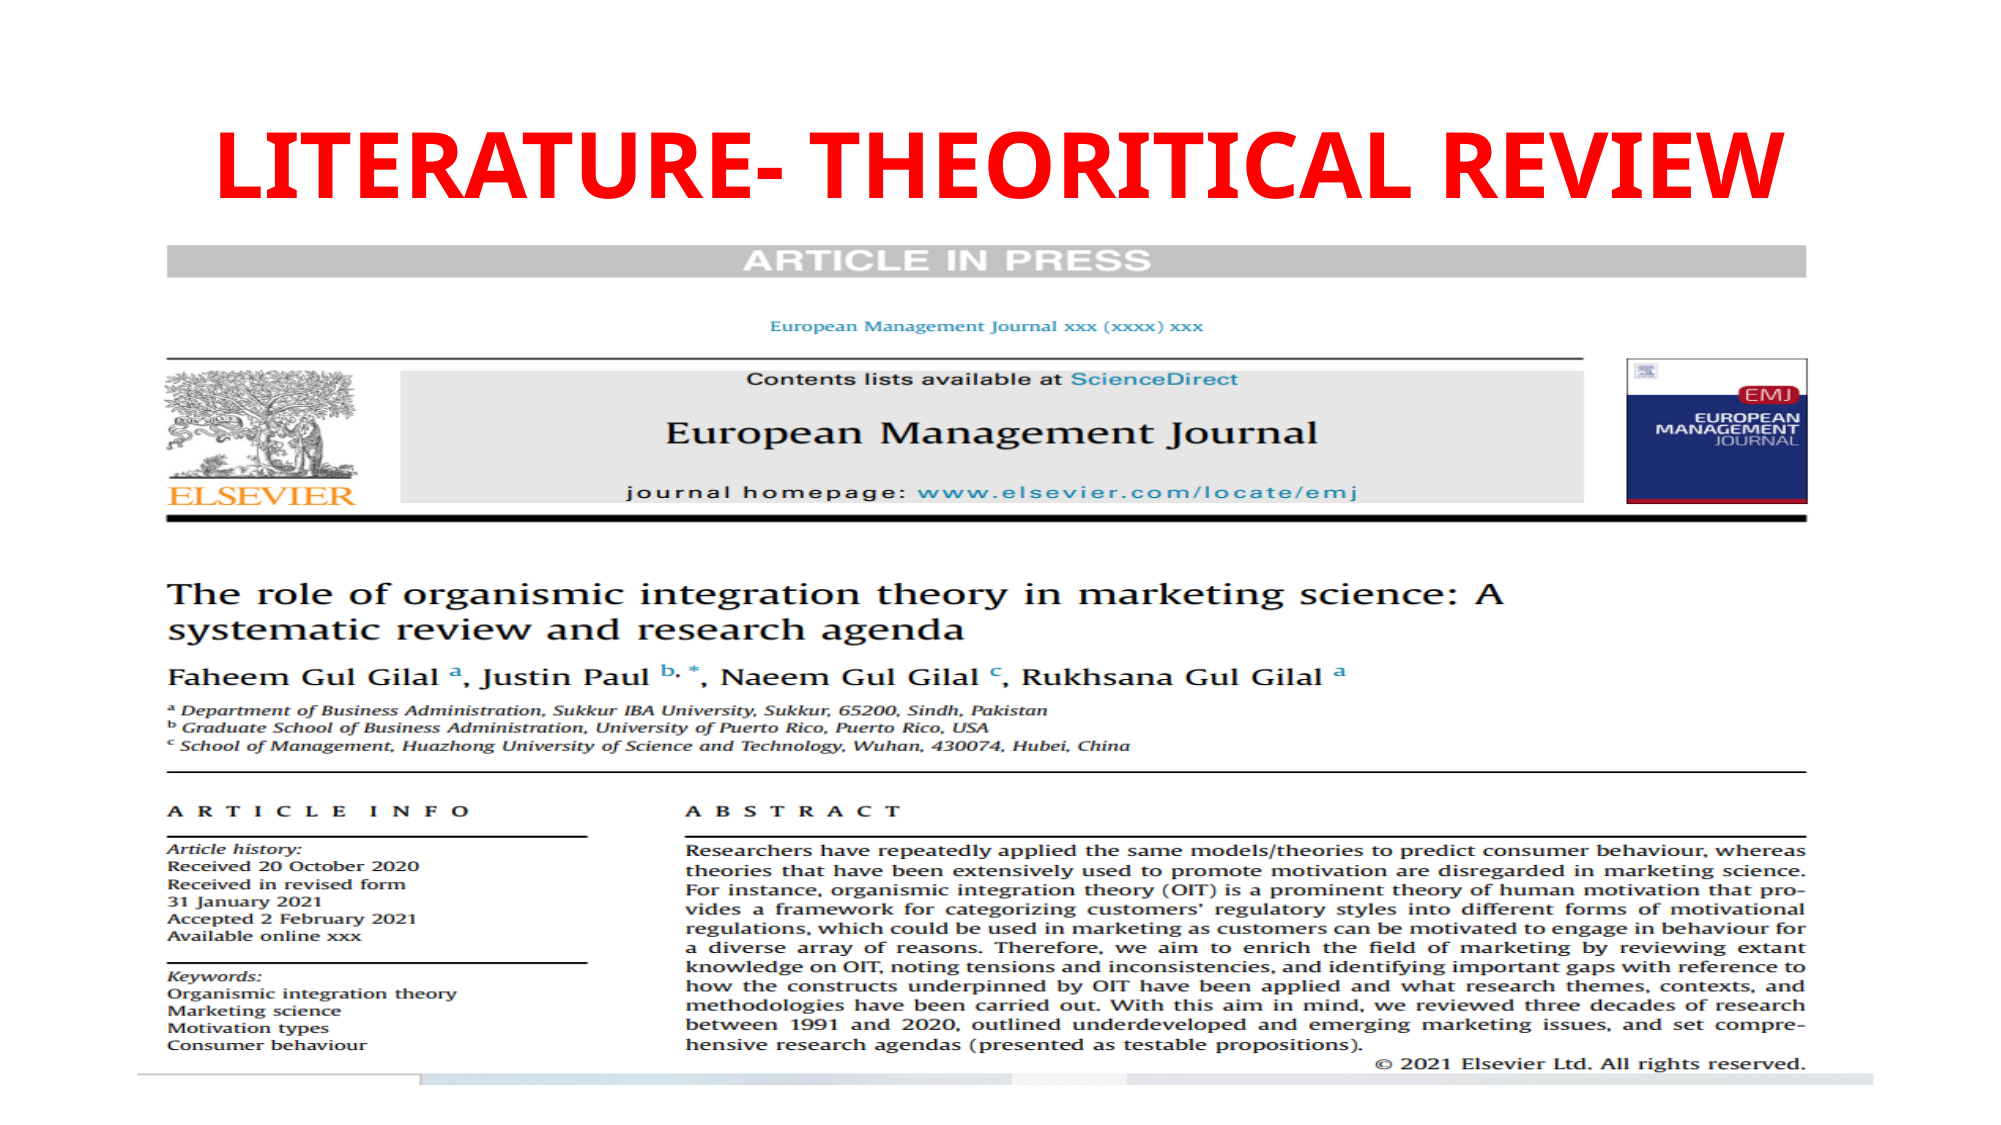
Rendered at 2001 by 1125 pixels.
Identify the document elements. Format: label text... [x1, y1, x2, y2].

title LITERATURE- THEORITICAL REVIEW [137, 59, 1863, 234]
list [137, 234, 1874, 1085]
